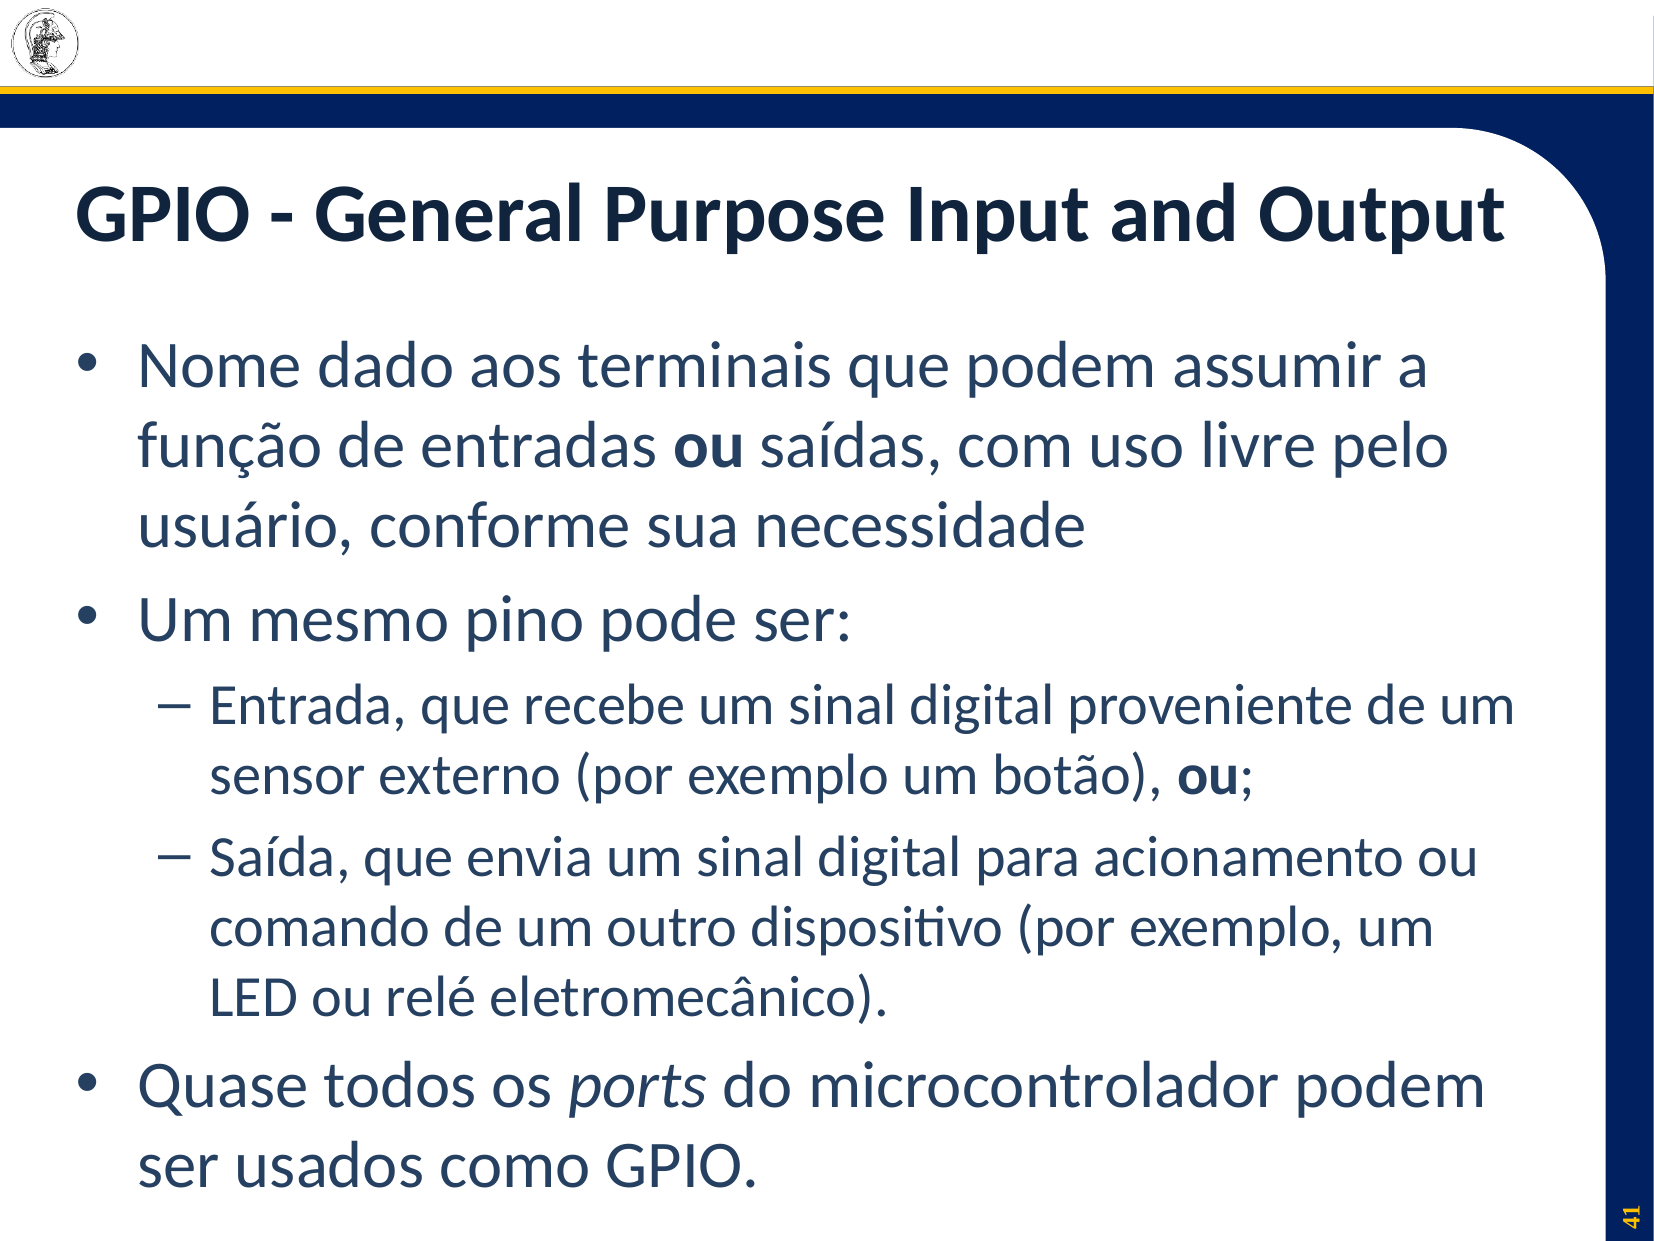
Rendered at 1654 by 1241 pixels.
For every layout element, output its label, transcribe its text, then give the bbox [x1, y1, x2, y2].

picture [11, 8, 79, 78]
list Nome dado aos terminais que podem assumir a função de entradas ou saídas, com uso livre pelo usuário, conforme sua necessidade Um mesmo pino pode ser: Entrada, que recebe um sinal digital proveniente de um sensor externo (por exemplo um botão), ou; Saída, que envia um sinal digital para acionamento ou comando de um outro dispositivo (por exemplo, um LED ou relé eletromecânico). Quase todos os ports do microcontrolador podem ser usados como GPIO. [58, 312, 1548, 1211]
title GPIO - General Purpose Input and Output [58, 127, 1548, 290]
